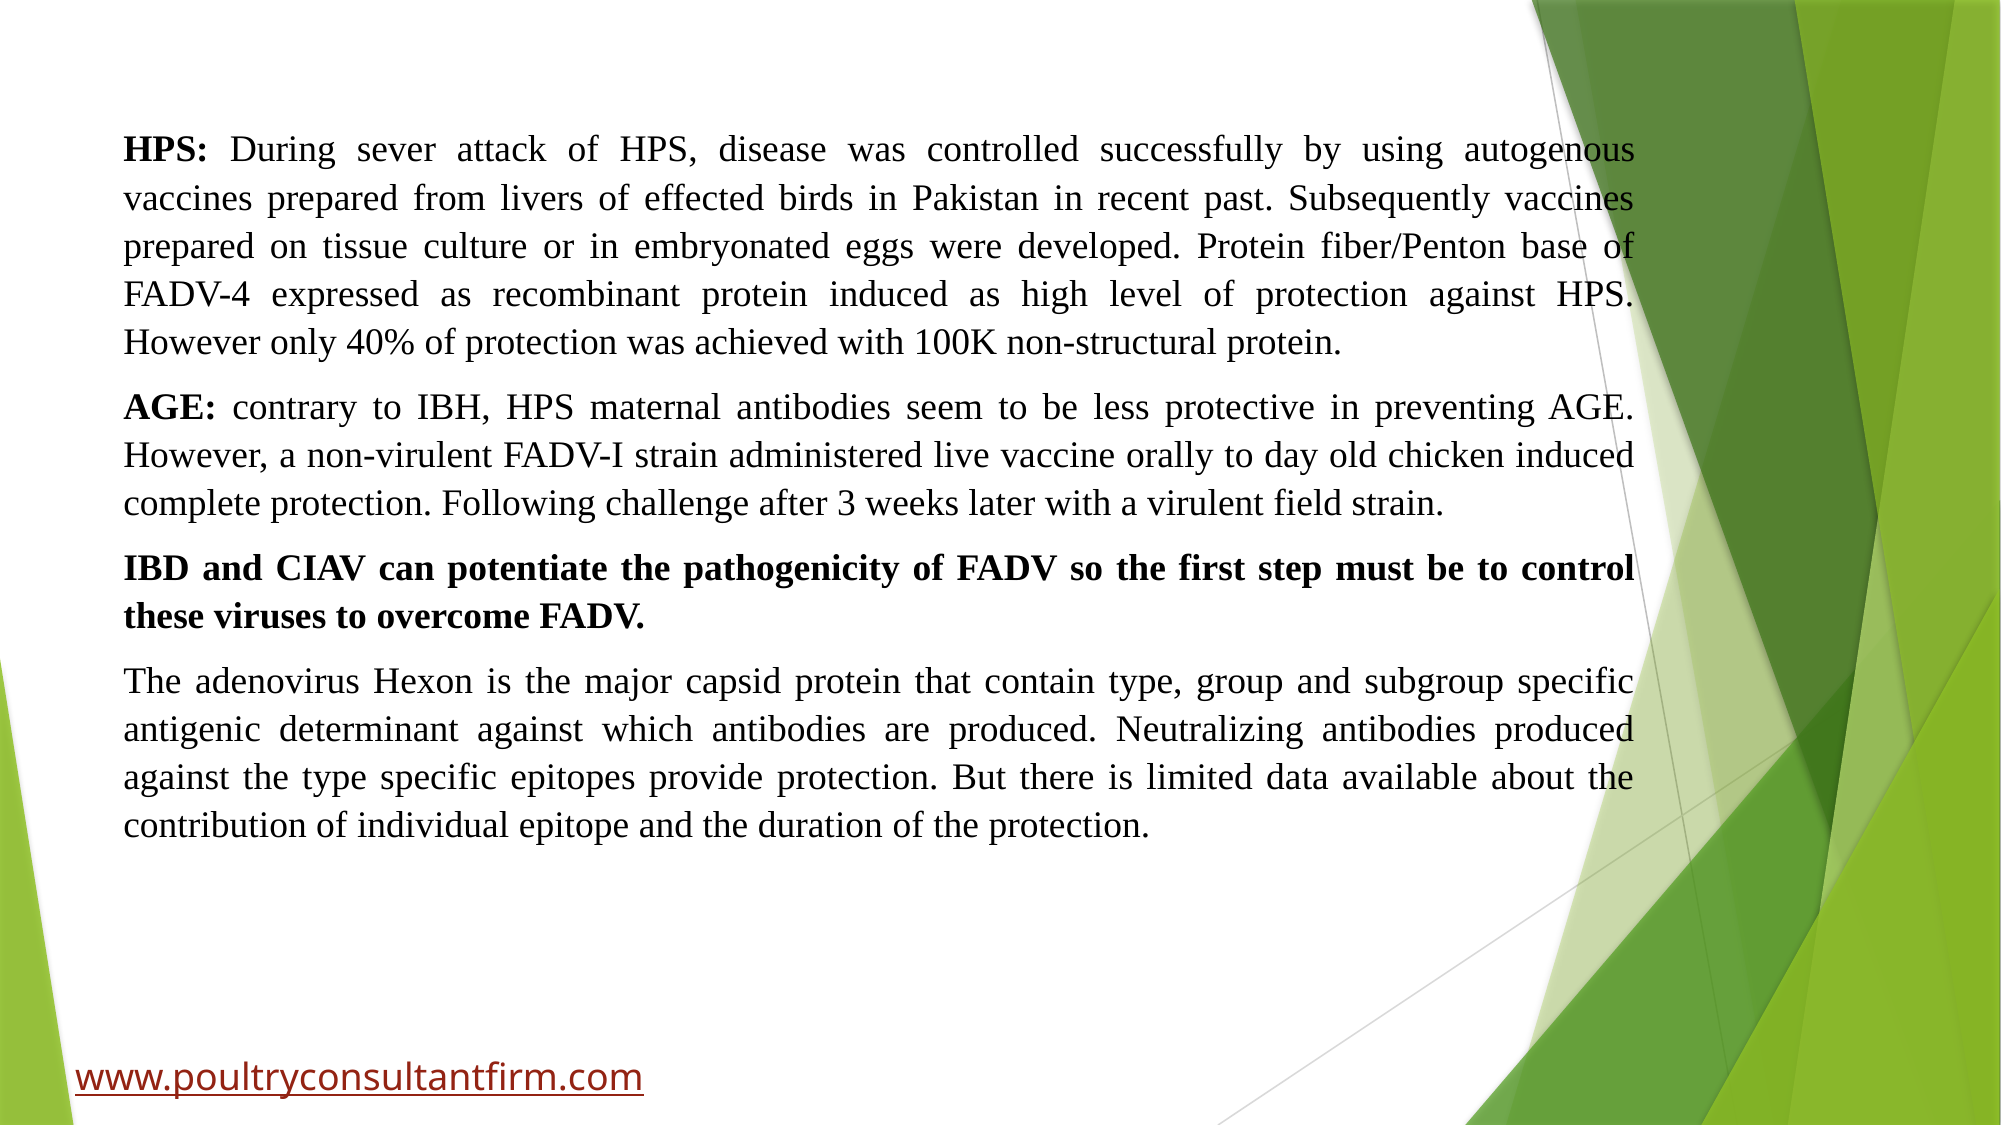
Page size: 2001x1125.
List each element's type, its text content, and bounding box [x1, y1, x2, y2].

text_box www.poultryconsultantfirm.com [60, 1045, 708, 1106]
text_box HPS: During sever attack of HPS, disease was controlled successfully by using autogenous vaccines prepared from livers of effected birds in Pakistan in recent past. Subsequently vaccines prepared on tissue culture or in embryonated eggs were developed. Protein fiber/Penton base of FADV-4 expressed as recombinant protein induced as high level of protection against HPS. However only 40% of protection was achieved with 100K non-structural protein. AGE: contrary to IBH, HPS maternal antibodies seem to be less protective in preventing AGE. However, a non-virulent FADV-I strain administered live vaccine orally to day old chicken induced complete protection. Following challenge after 3 weeks later with a virulent field strain. IBD and CIAV can potentiate the pathogenicity of FADV so the first step must be to control these viruses to overcome FADV. The adenovirus Hexon is the major capsid protein that contain type, group and subgroup specific antigenic determinant against which antibodies are produced. Neutralizing antibodies produced against the type specific epitopes provide protection. But there is limited data available about the contribution of individual epitope and the duration of the protection. [108, 52, 1652, 853]
